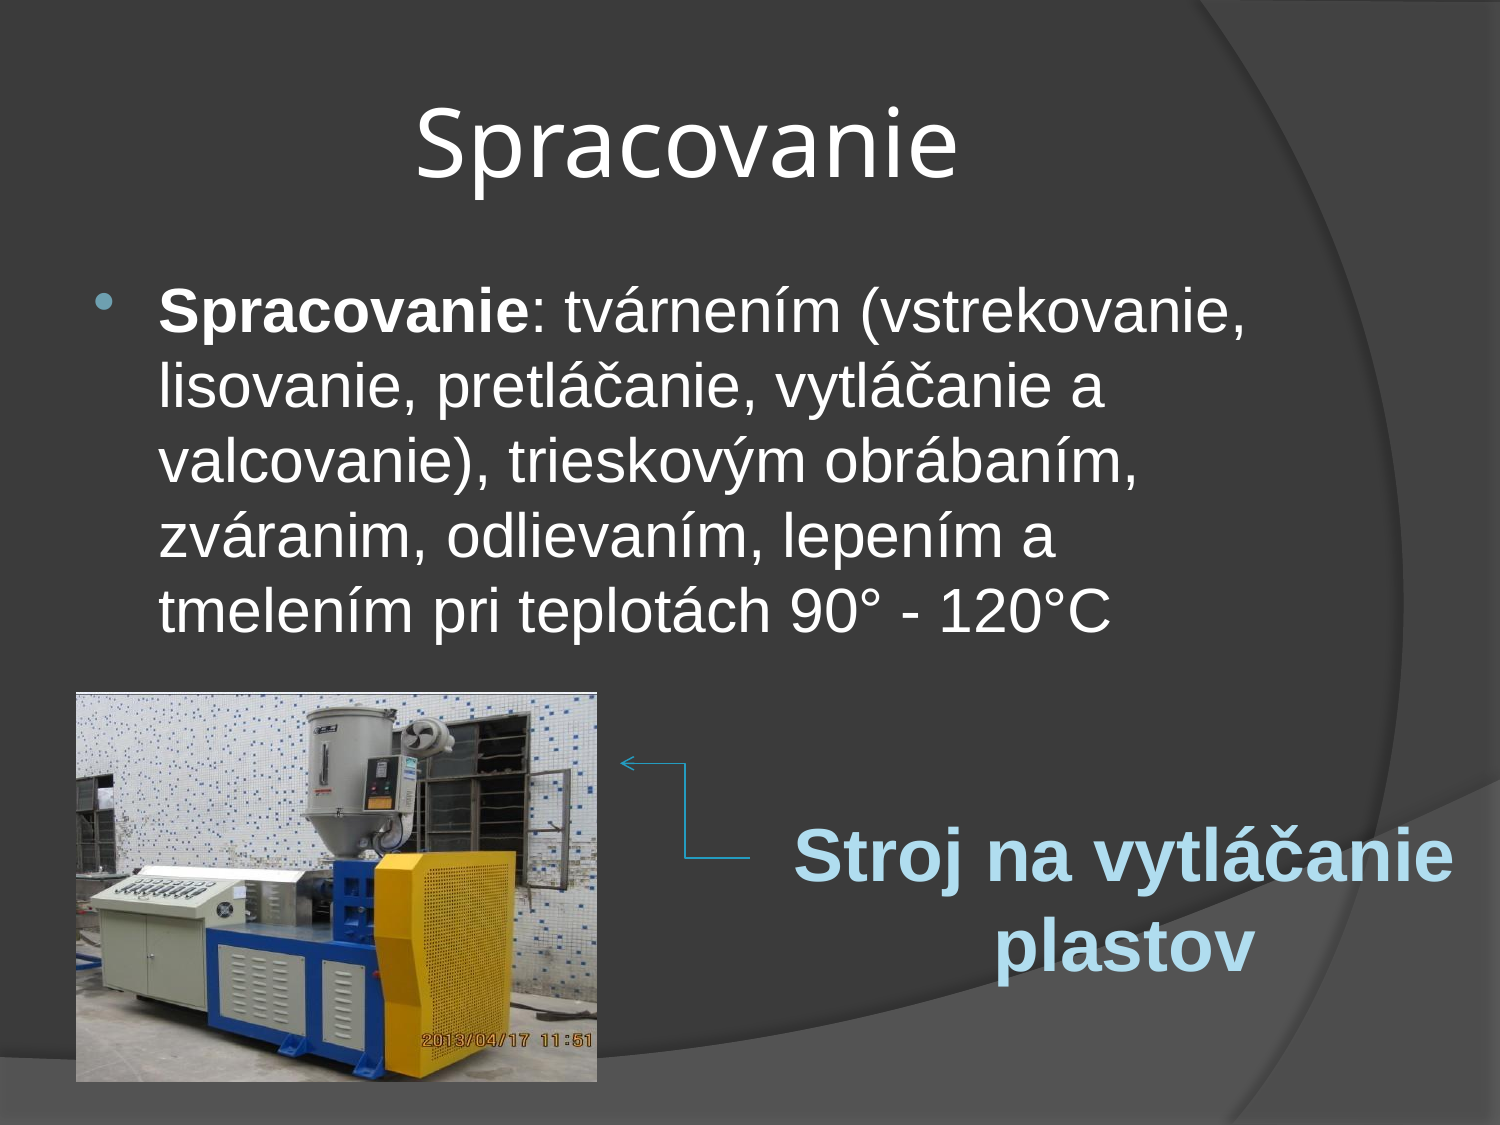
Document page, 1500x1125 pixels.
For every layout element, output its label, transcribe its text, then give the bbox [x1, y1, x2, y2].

title Spracovanie [75, 45, 1300, 233]
list Spracovanie: tvárnením (vstrekovanie, lisovanie, pretláčanie, vytláčanie a valcovanie), trieskovým obrábaním, zváranim, odlievaním, lepením a tmelením pri teplotách 90° - 120°C [75, 262, 1300, 1005]
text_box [619, 762, 751, 858]
picture [76, 692, 597, 1083]
text_box Stroj na vytláčanie plastov [749, 798, 1500, 994]
